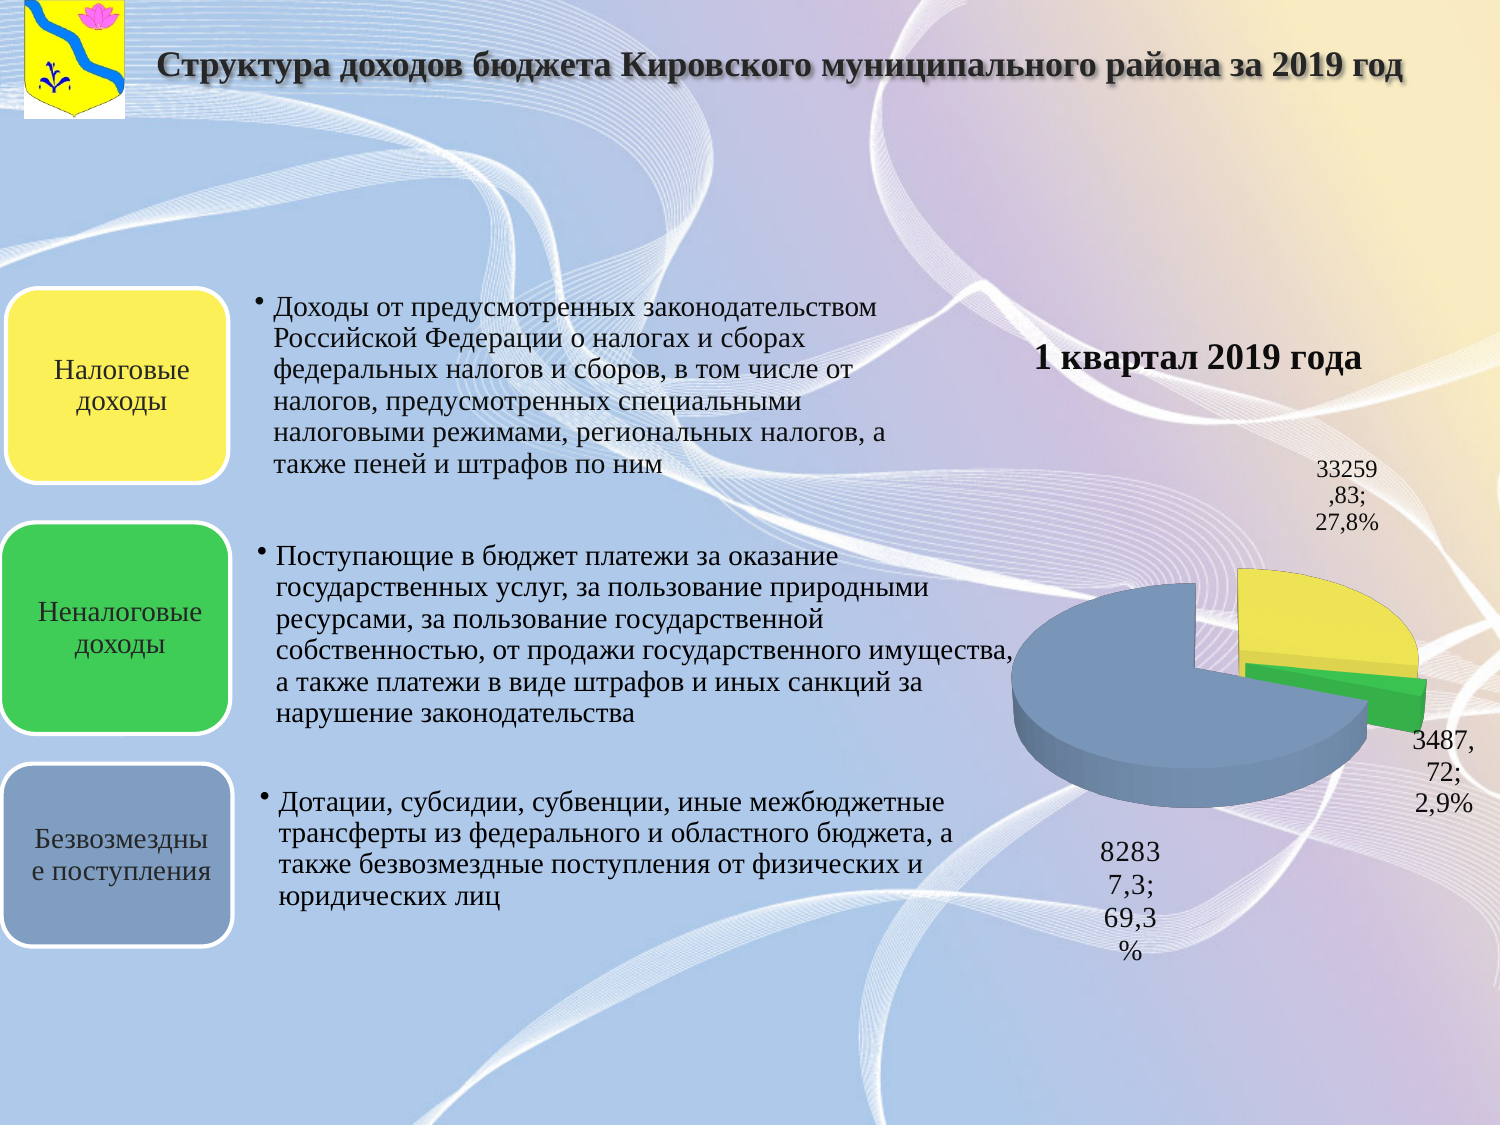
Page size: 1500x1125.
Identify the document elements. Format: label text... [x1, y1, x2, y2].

picture [0, 0, 1500, 1125]
title Структура доходов бюджета Кировского муниципального района за 2019 год [140, 10, 1421, 87]
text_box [0, 90, 1486, 1125]
chart [900, 198, 1486, 971]
